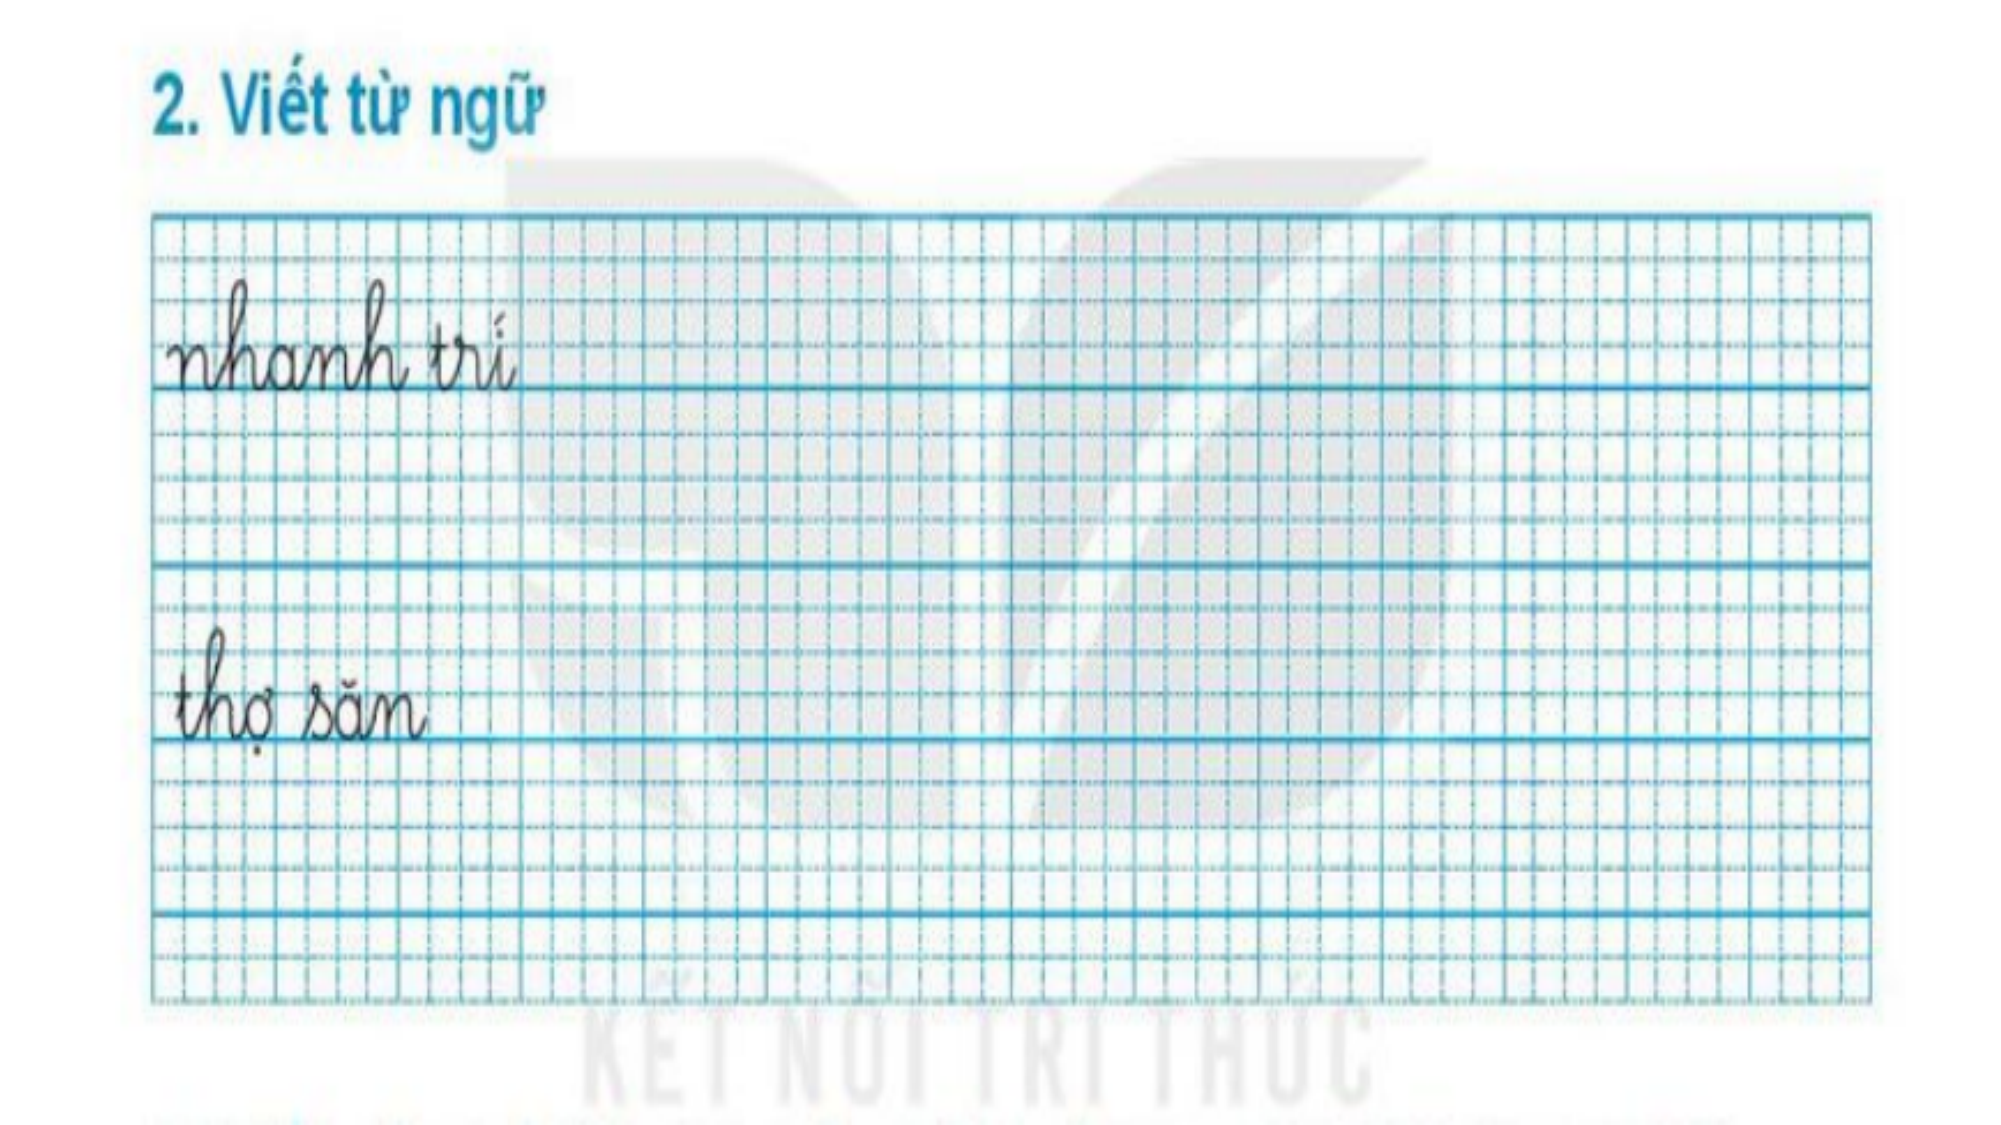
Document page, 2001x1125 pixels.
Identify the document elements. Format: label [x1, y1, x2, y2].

list [20, 15, 1979, 1125]
